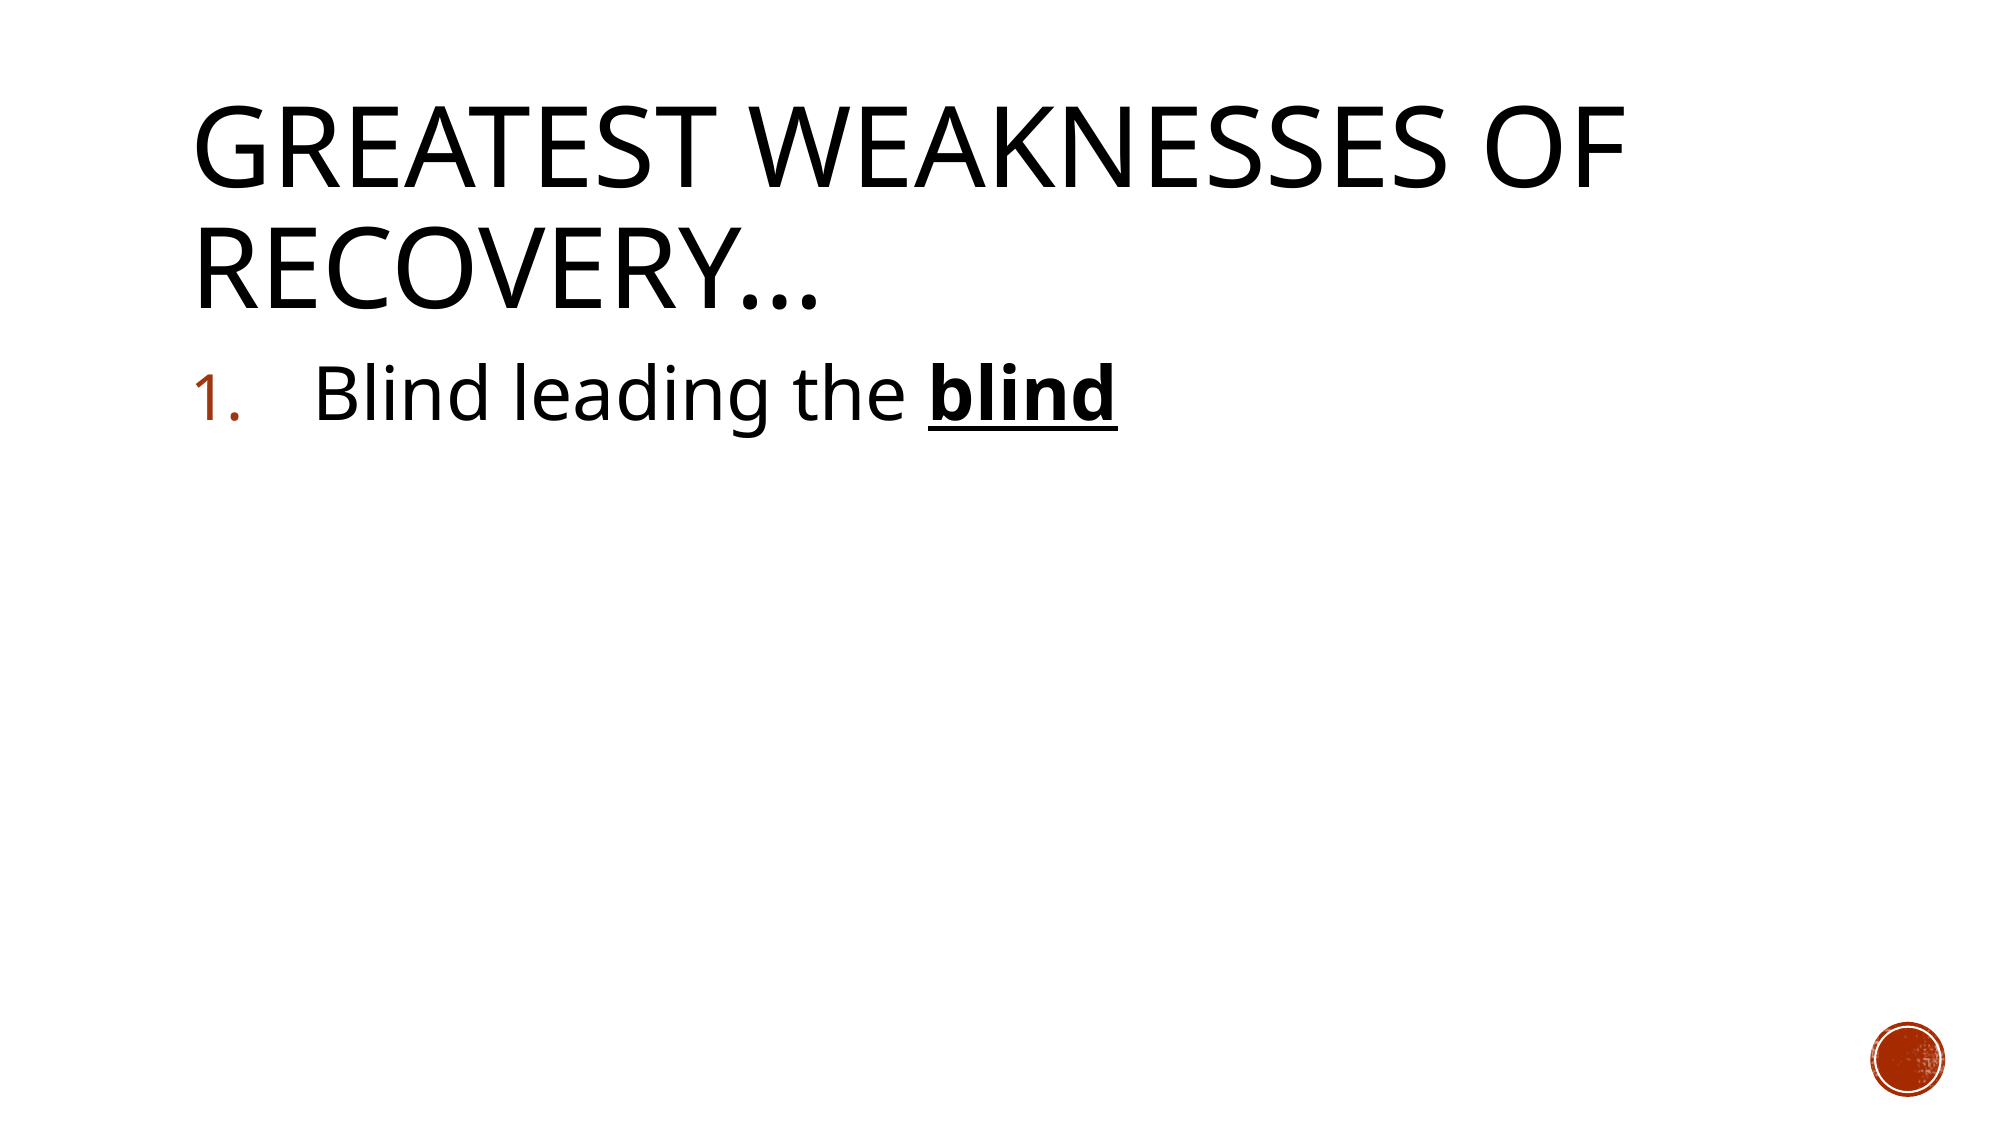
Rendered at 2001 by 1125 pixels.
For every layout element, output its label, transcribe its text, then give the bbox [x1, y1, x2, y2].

title Greatest weaknesses of Recovery… [175, 79, 1826, 344]
list Blind leading the blind [175, 348, 1826, 1013]
